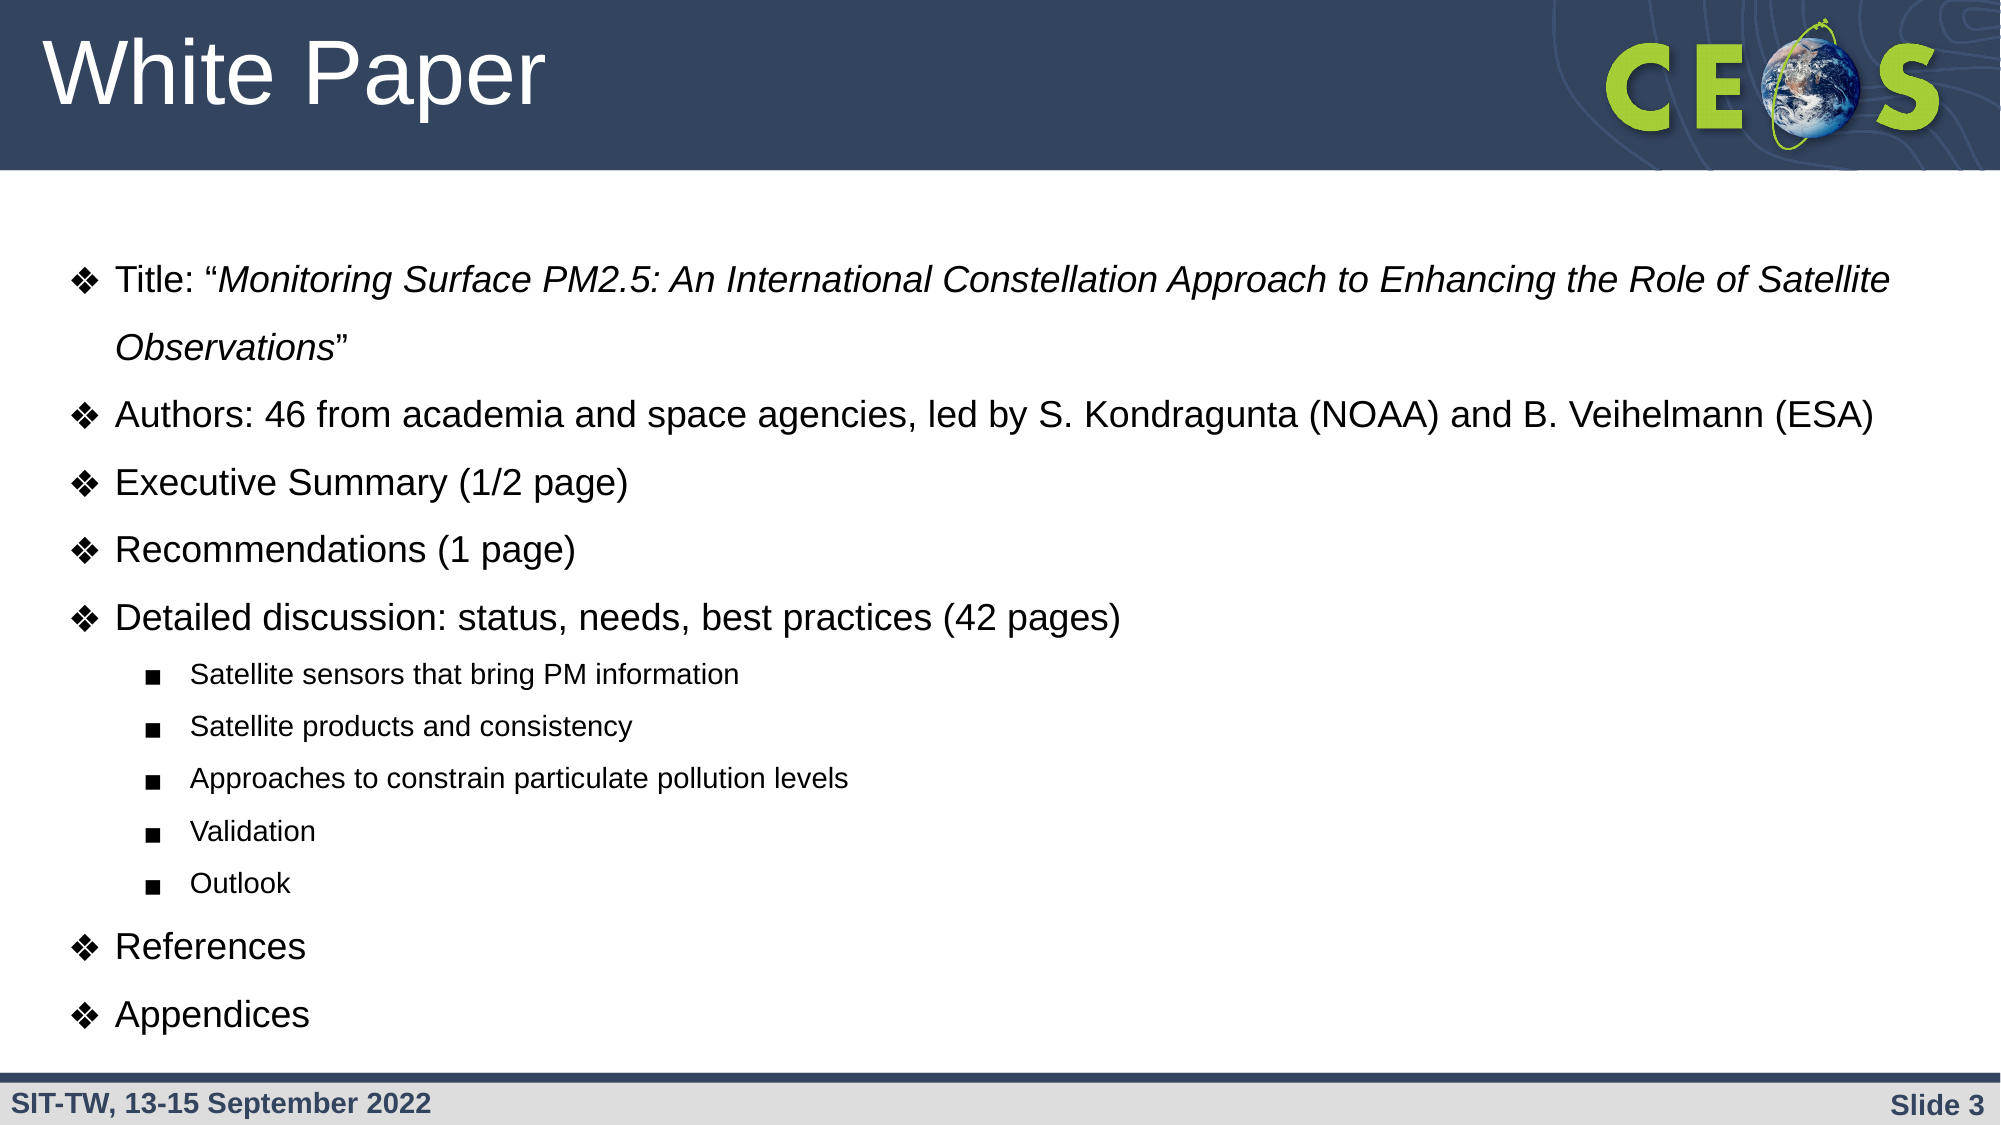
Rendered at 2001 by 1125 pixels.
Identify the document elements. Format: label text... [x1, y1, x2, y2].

picture [1606, 18, 1939, 150]
title White Paper [27, 17, 1598, 160]
list Title: “Monitoring Surface PM2.5: An International Constellation Approach to Enhancing the Role of Satellite Observations” Authors: 46 from academia and space agencies, led by S. Kondragunta (NOAA) and B. Veihelmann (ESA) Executive Summary (1/2 page) Recommendations (1 page) Detailed discussion: status, needs, best practices (42 pages) Satellite sensors that bring PM information Satellite products and consistency Approaches to constrain particulate pollution levels Validation Outlook References Appendices [53, 224, 1939, 1021]
